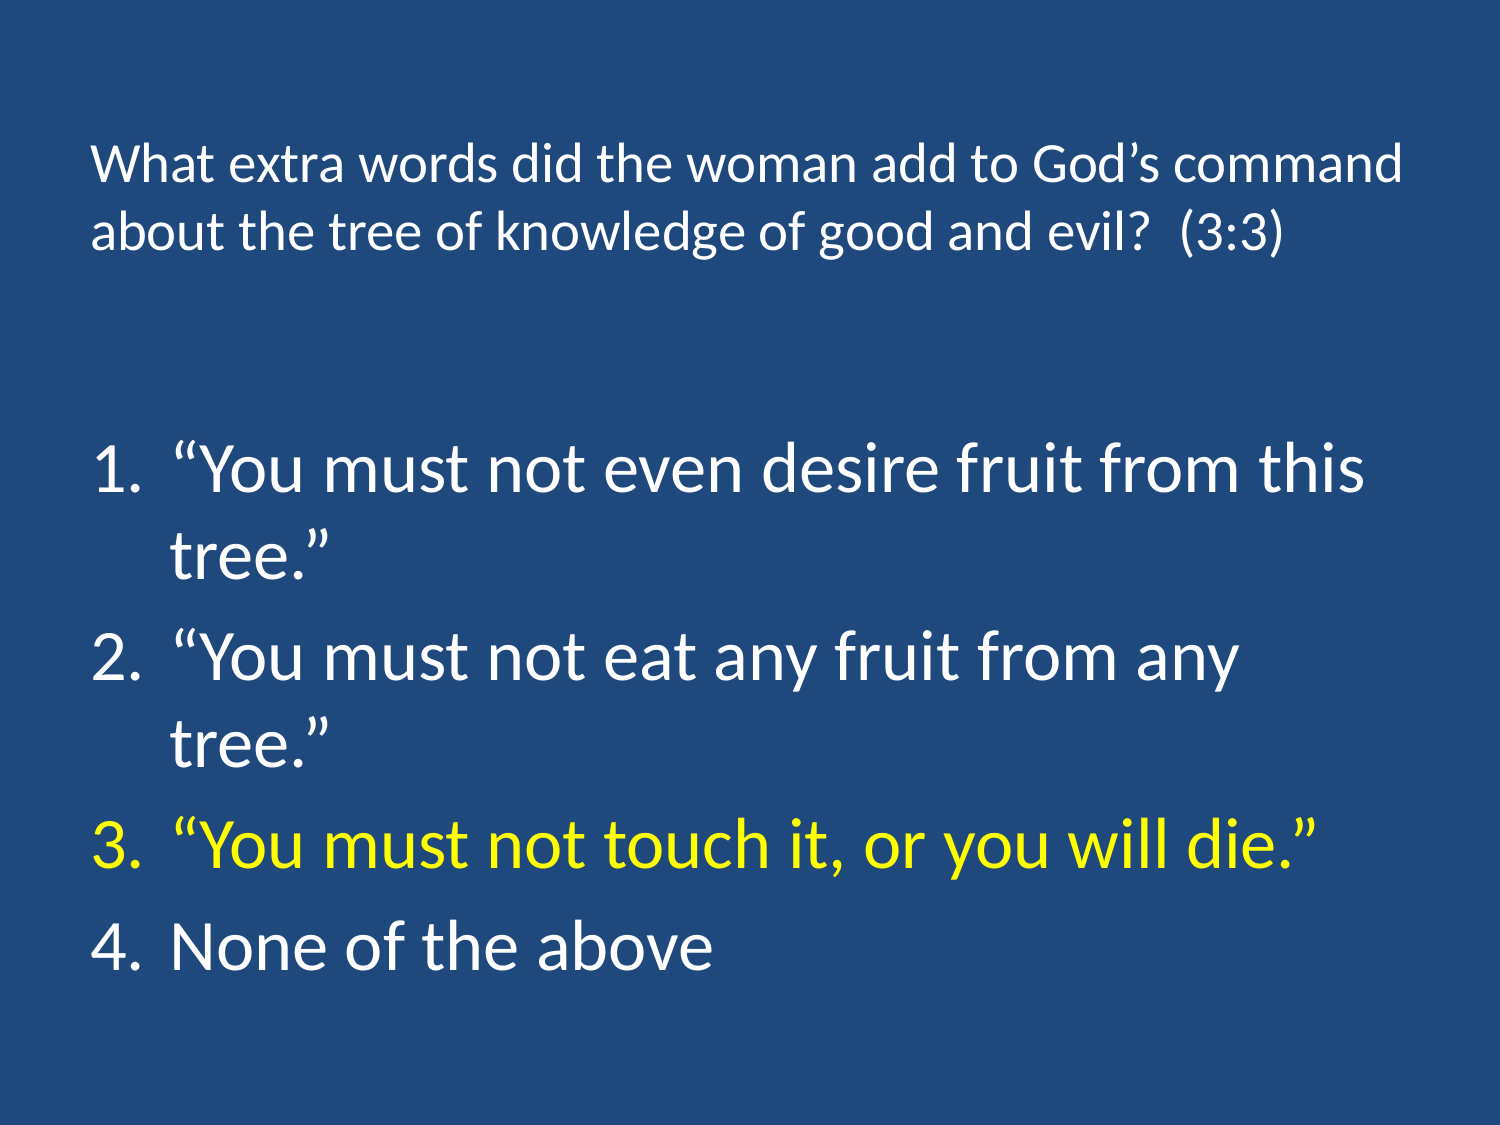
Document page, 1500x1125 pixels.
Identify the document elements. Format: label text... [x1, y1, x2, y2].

list “You must not even desire fruit from this tree.” “You must not eat any fruit from any tree.” “You must not touch it, or you will die.” None of the above [75, 412, 1425, 1005]
title What extra words did the woman add to God’s command about the tree of knowledge of good and evil? (3:3) [75, 99, 1425, 288]
